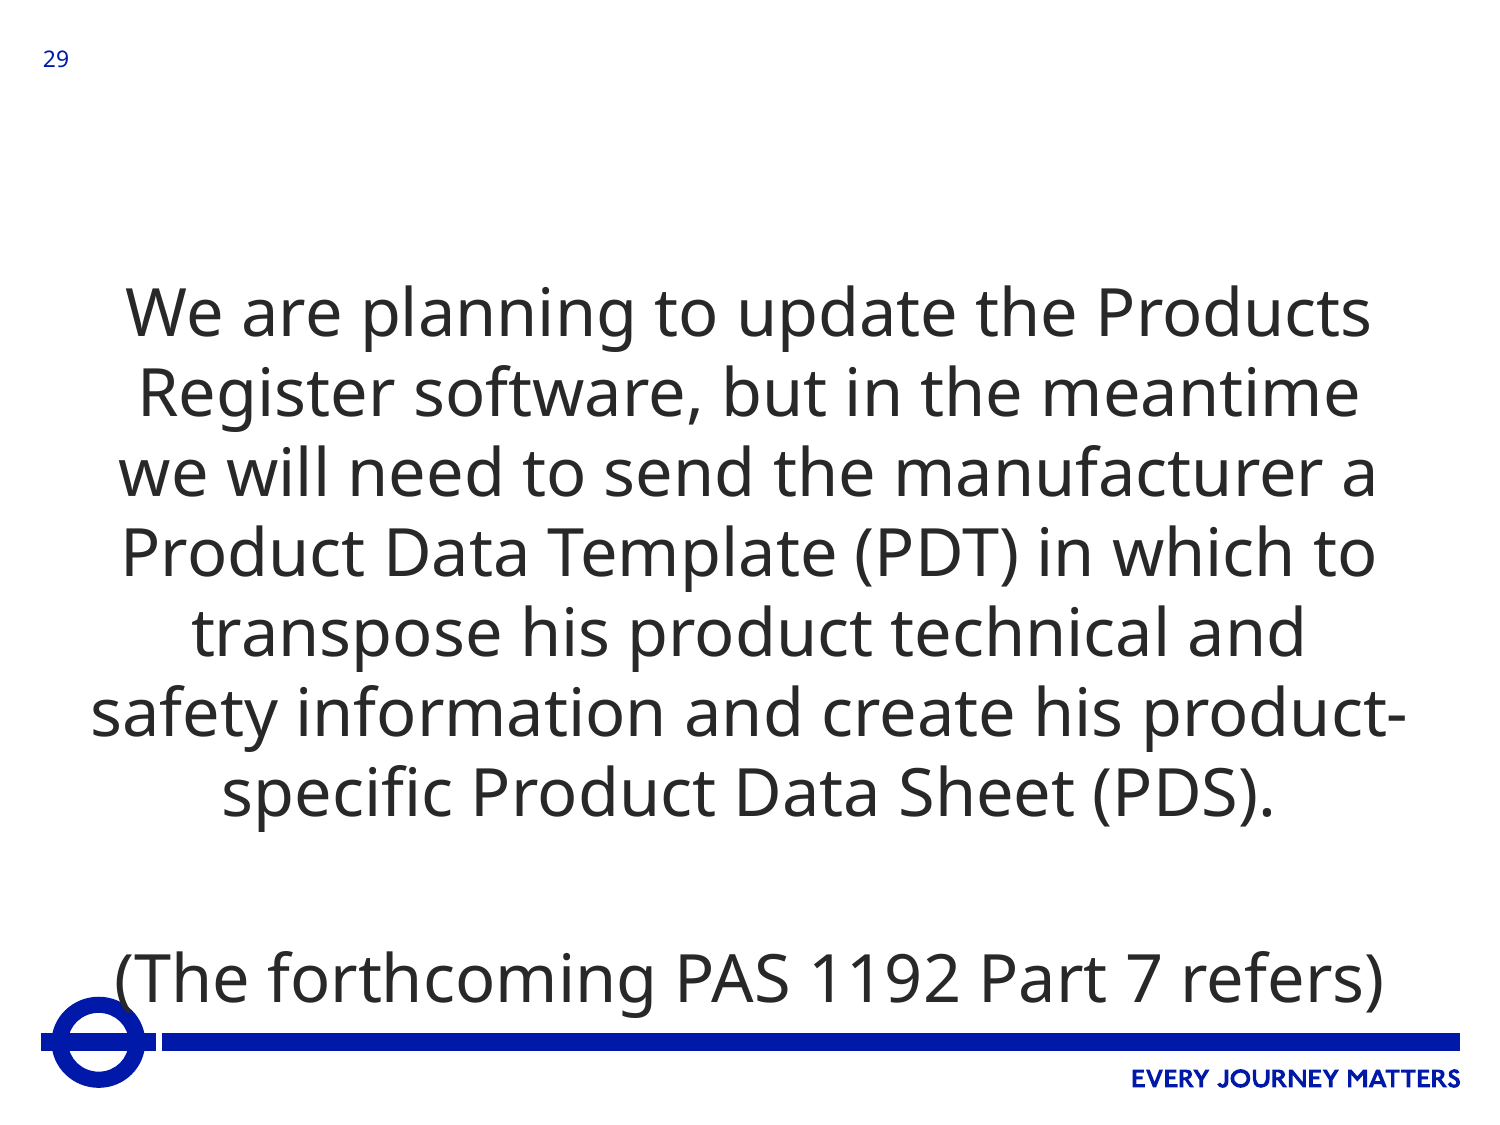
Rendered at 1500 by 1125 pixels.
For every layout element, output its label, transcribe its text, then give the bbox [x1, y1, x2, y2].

picture [40, 993, 1461, 1092]
text_box We are planning to update the Products Register software, but in the meantime we will need to send the manufacturer a Product Data Template (PDT) in which to transpose his product technical and safety information and create his product-specific Product Data Sheet (PDS). (The forthcoming PAS 1192 Part 7 refers) [74, 262, 1425, 992]
